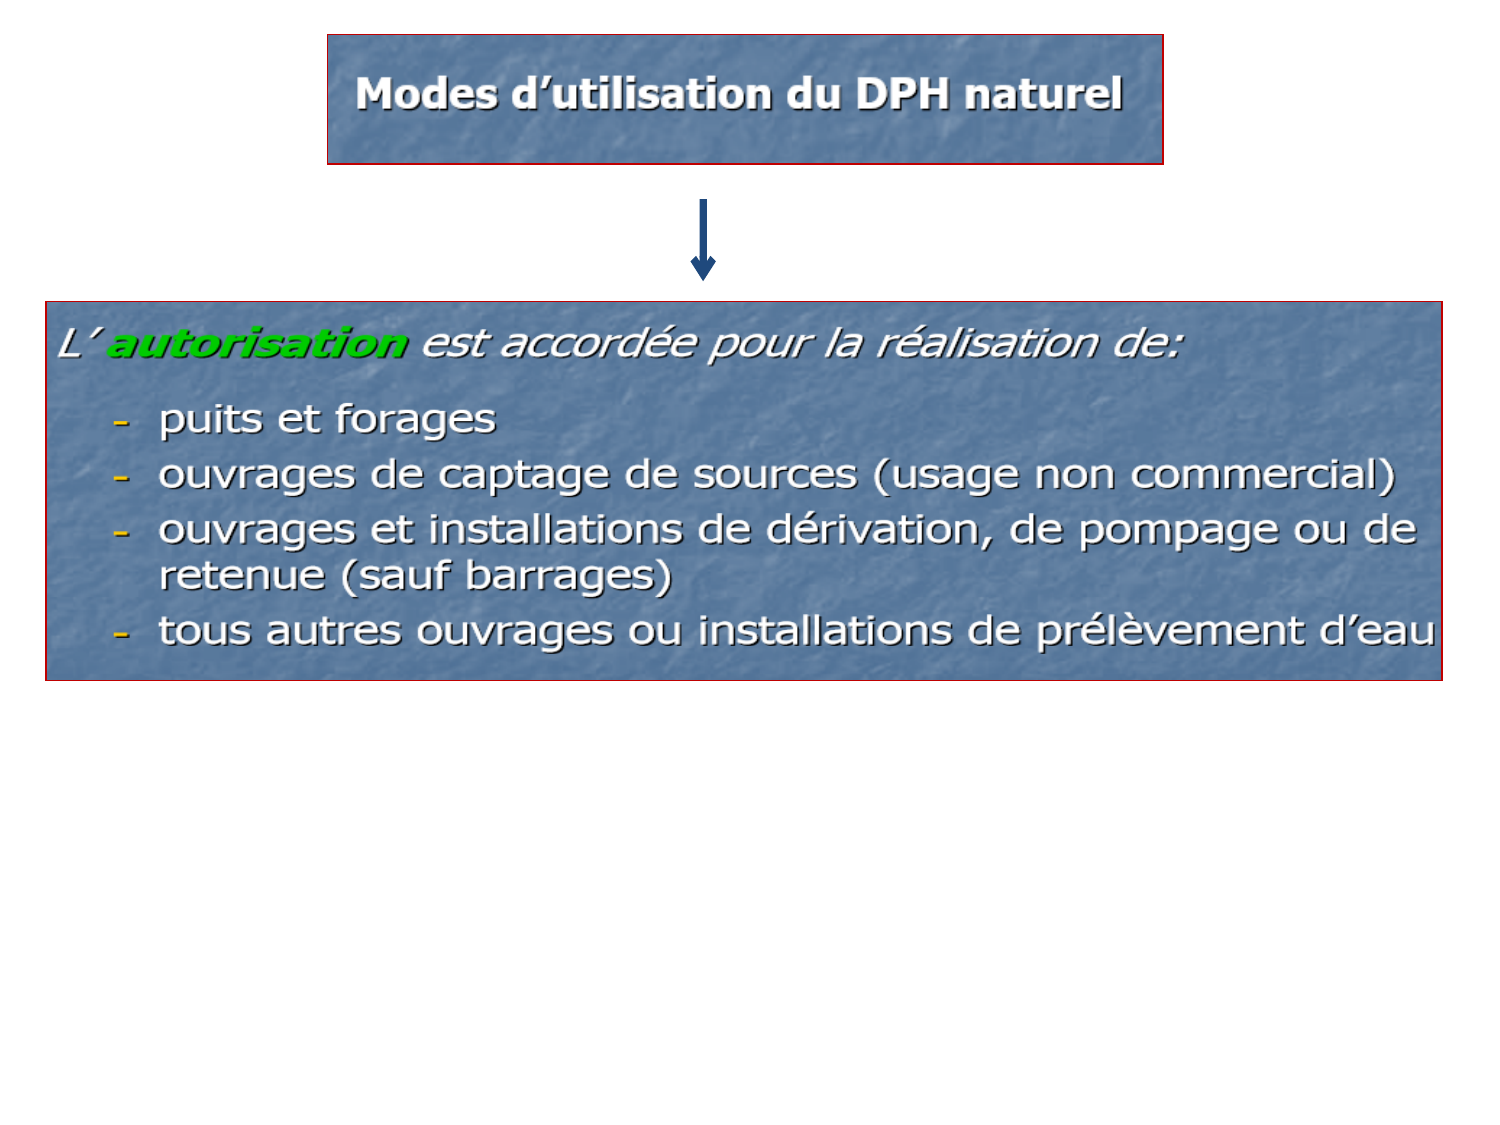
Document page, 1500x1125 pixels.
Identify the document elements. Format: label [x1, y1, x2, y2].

picture [46, 302, 1442, 680]
picture [327, 34, 1163, 164]
